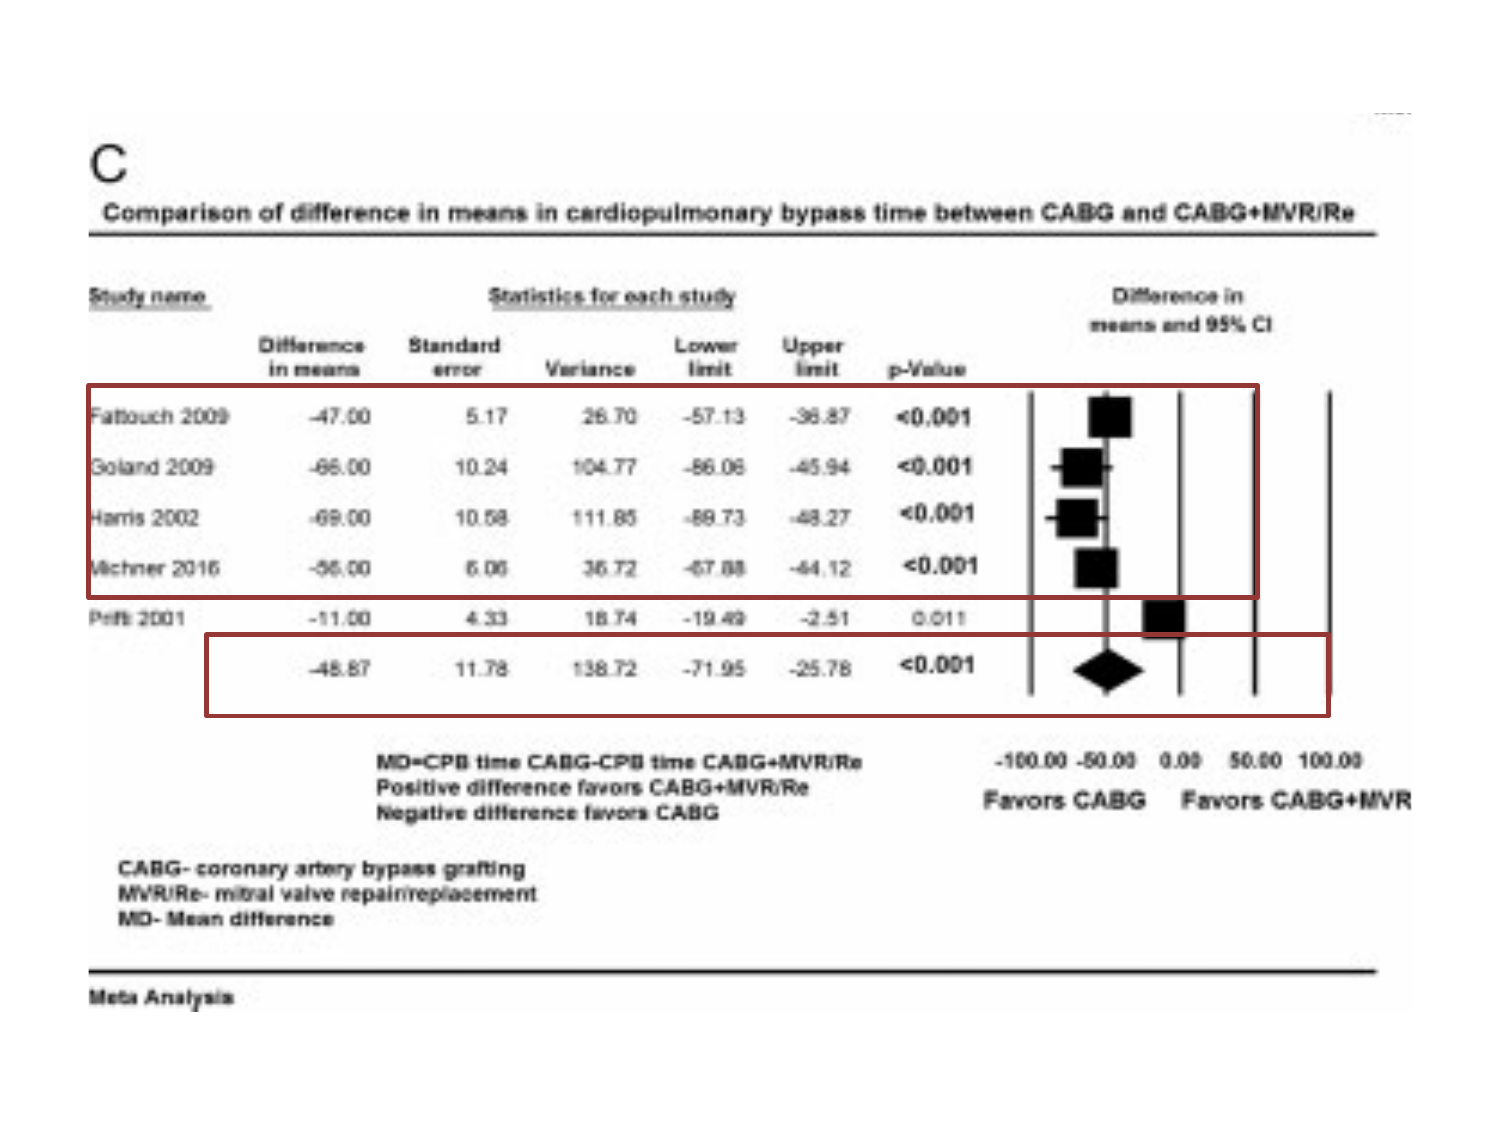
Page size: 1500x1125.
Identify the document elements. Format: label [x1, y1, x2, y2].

picture [88, 113, 1412, 1012]
